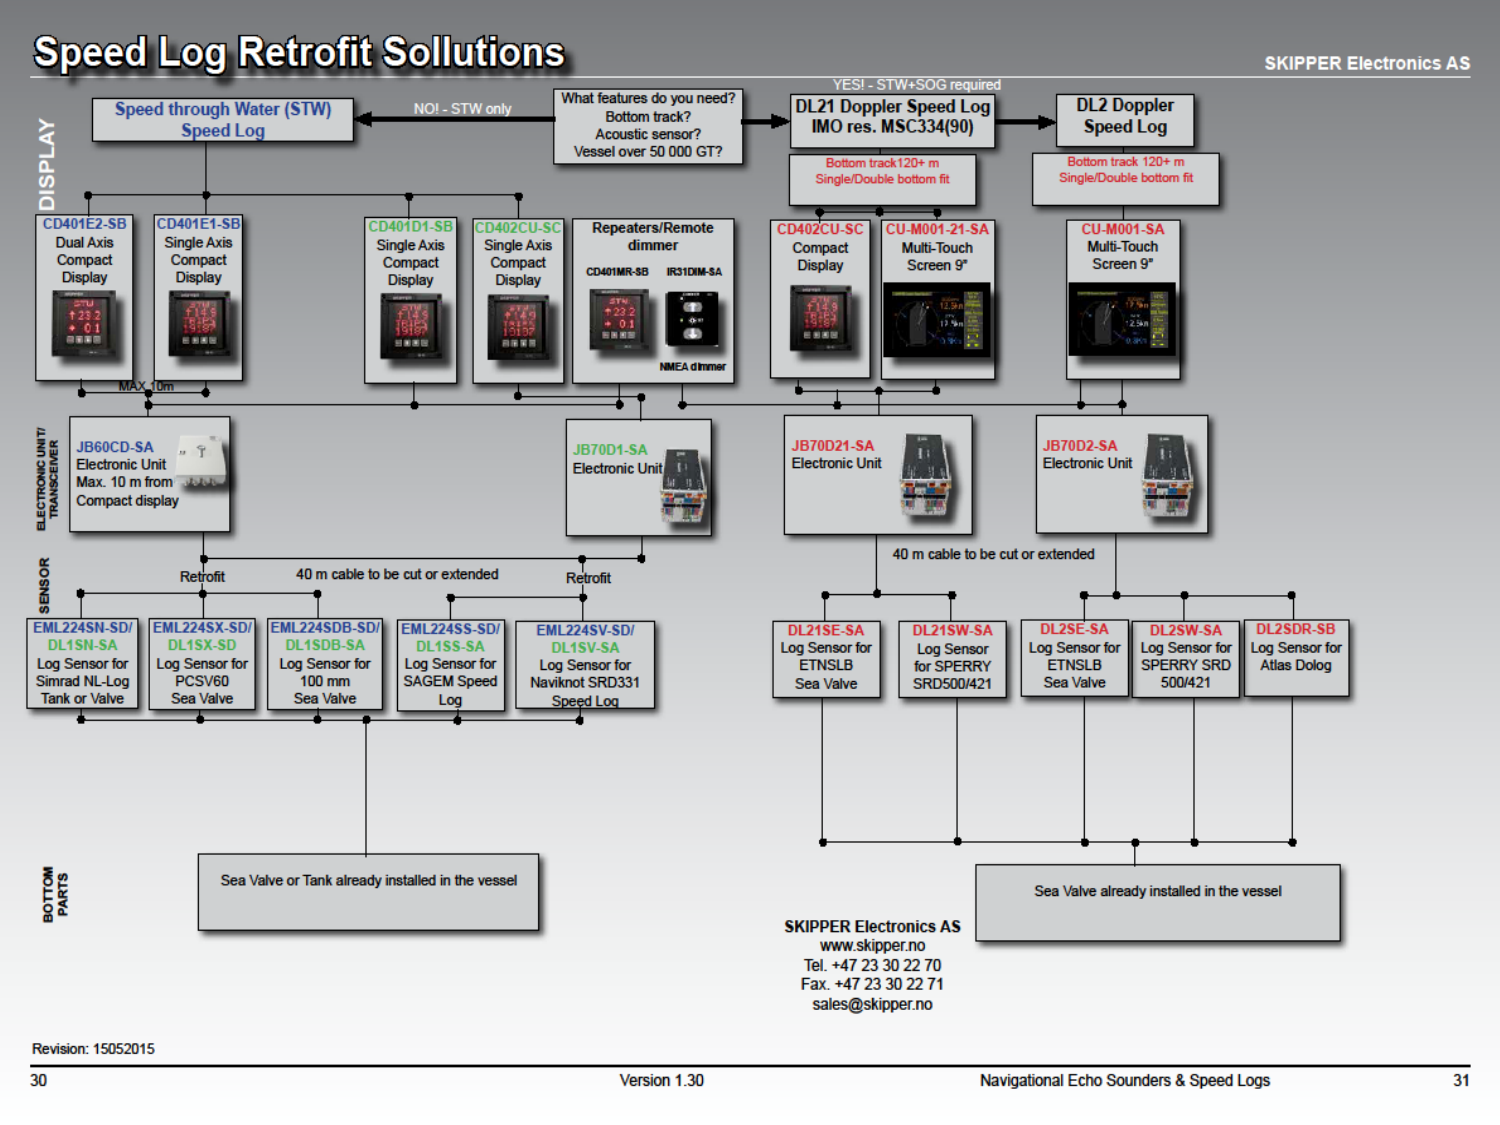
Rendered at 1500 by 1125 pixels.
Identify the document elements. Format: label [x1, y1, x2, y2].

text_box [0, 0, 1500, 1125]
